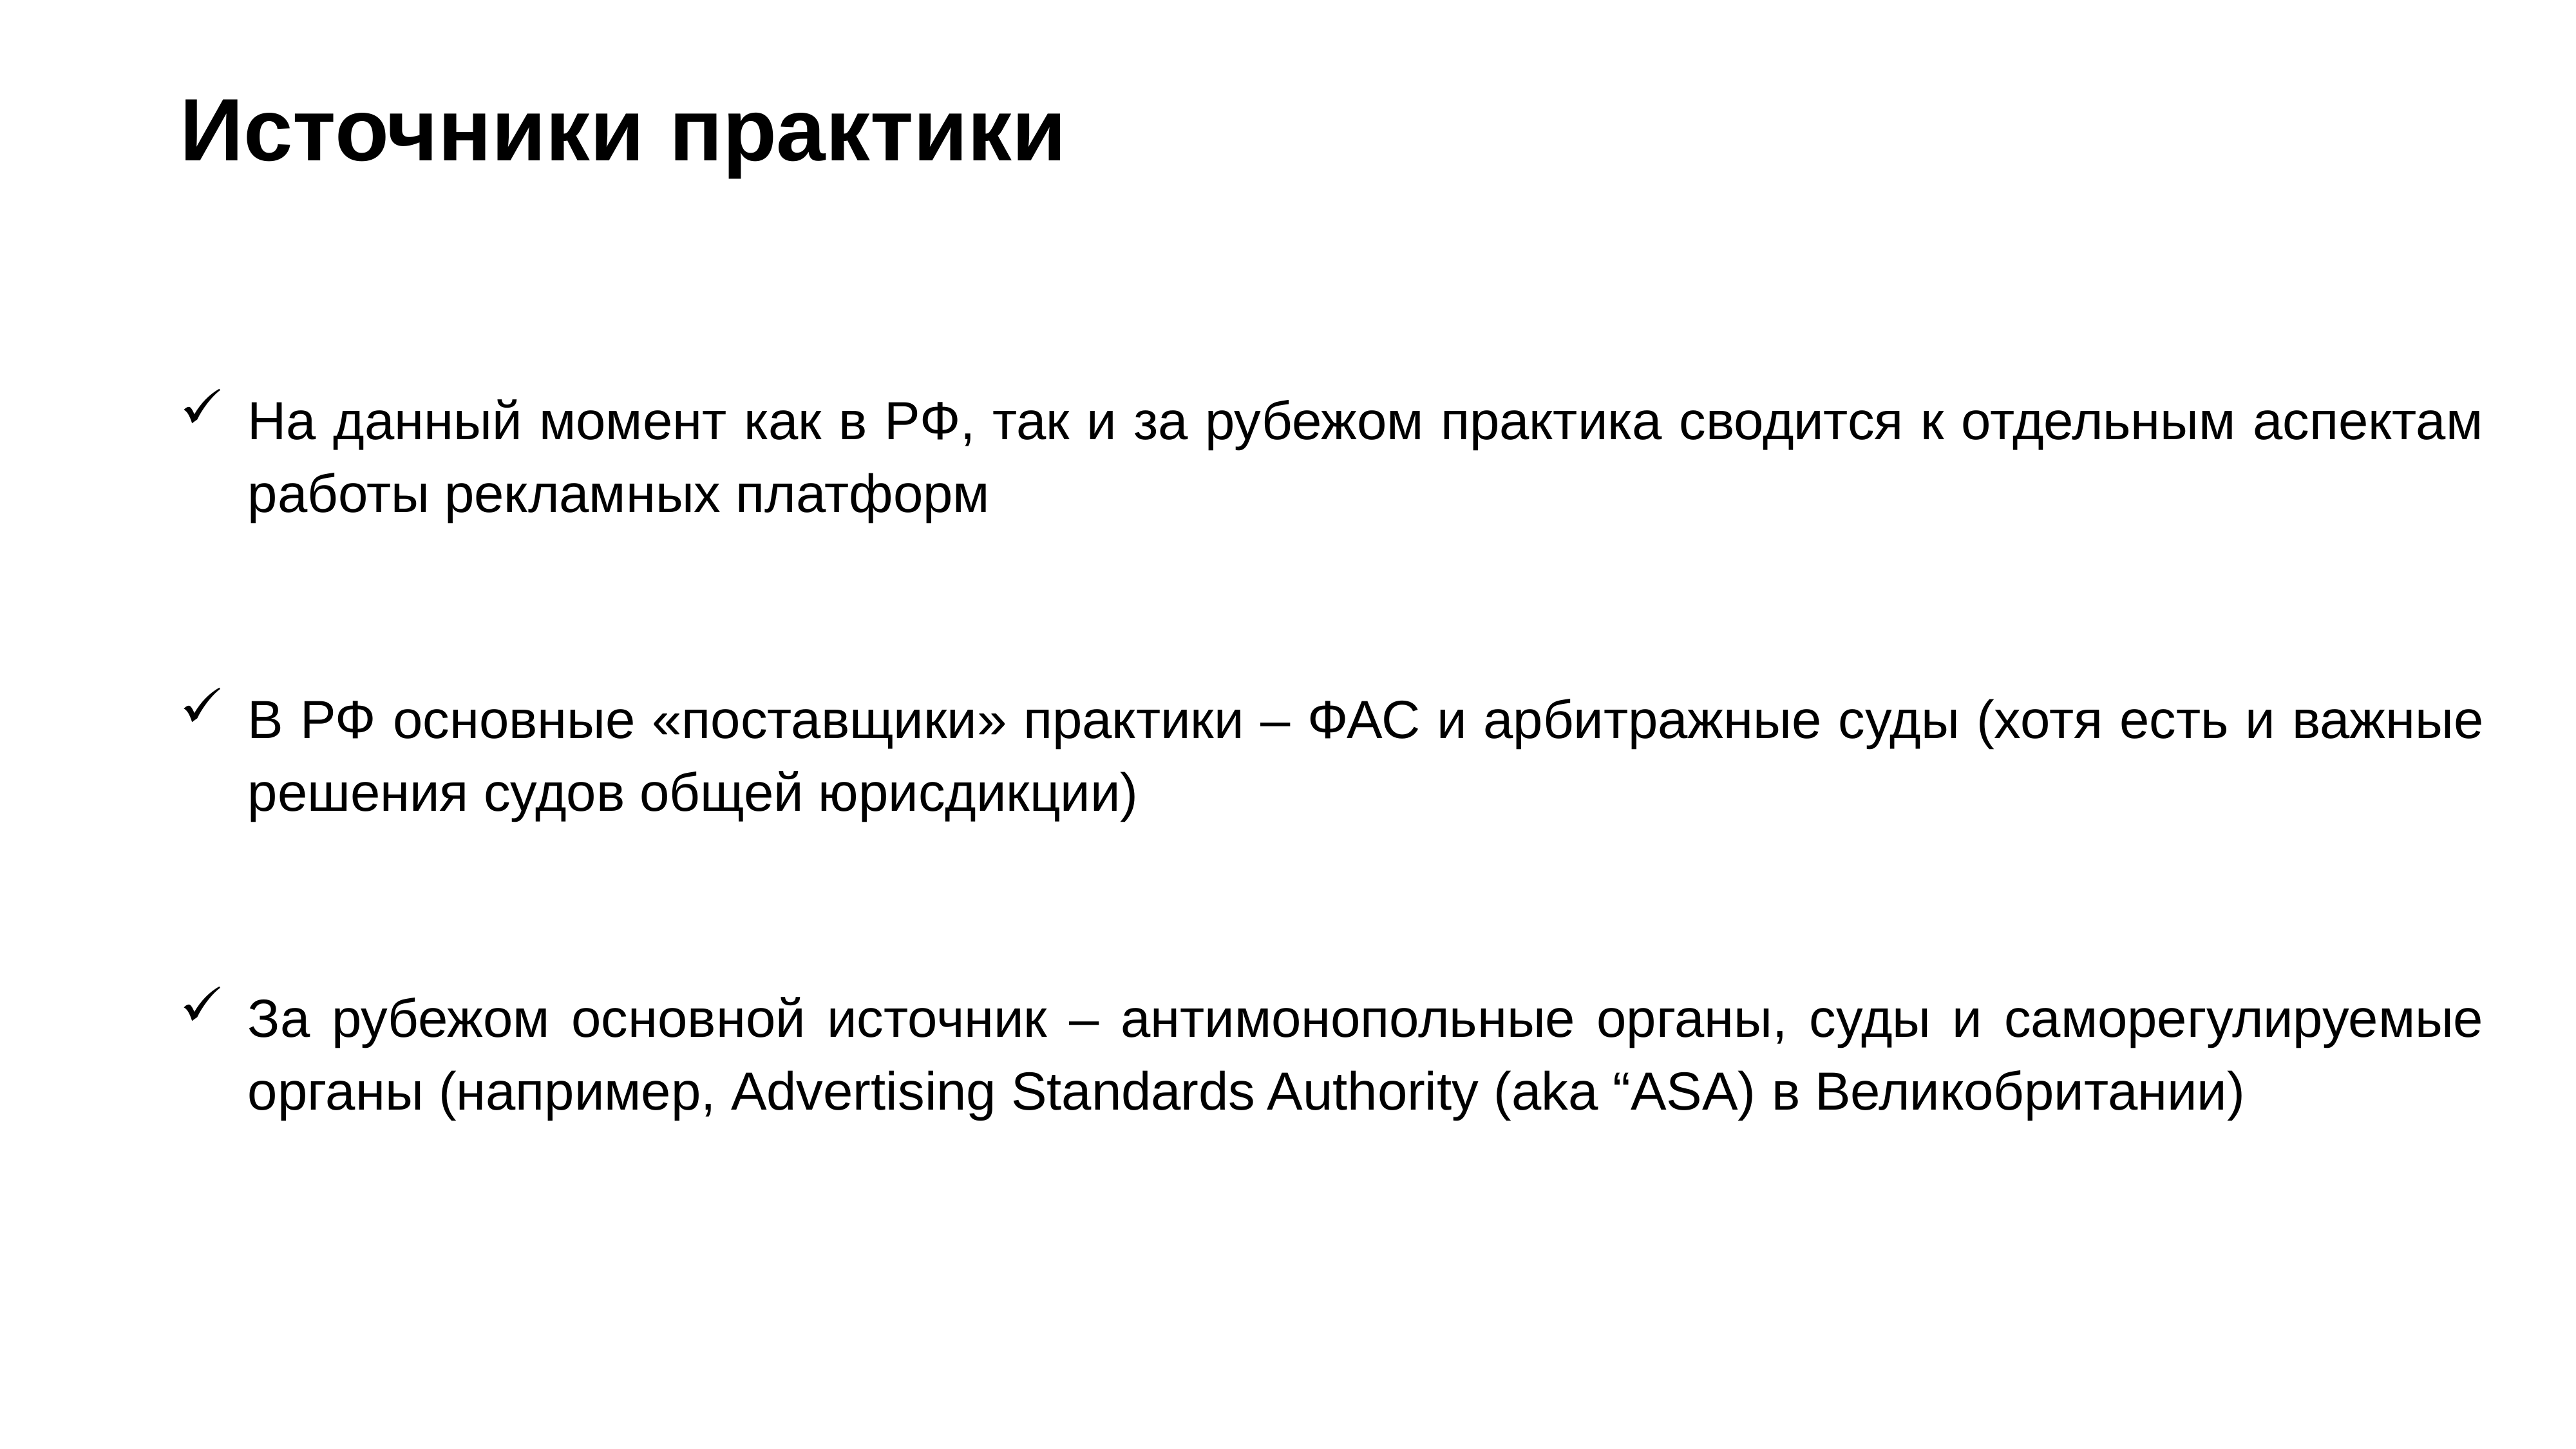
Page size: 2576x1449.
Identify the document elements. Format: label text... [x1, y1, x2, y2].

list Источники практики [180, 128, 2495, 270]
list На данный момент как в РФ, так и за рубежом практика сводится к отдельным аспектам работы рекламных платформ В РФ основные «поставщики» практики – ФАС и арбитражные суды (хотя есть и важные решения судов общей юрисдикции) За рубежом основной источник – антимонопольные органы, суды и саморегулируемые органы (например, Advertising Standards Authority (aka “ASA) в Великобритании) [180, 290, 2495, 1321]
